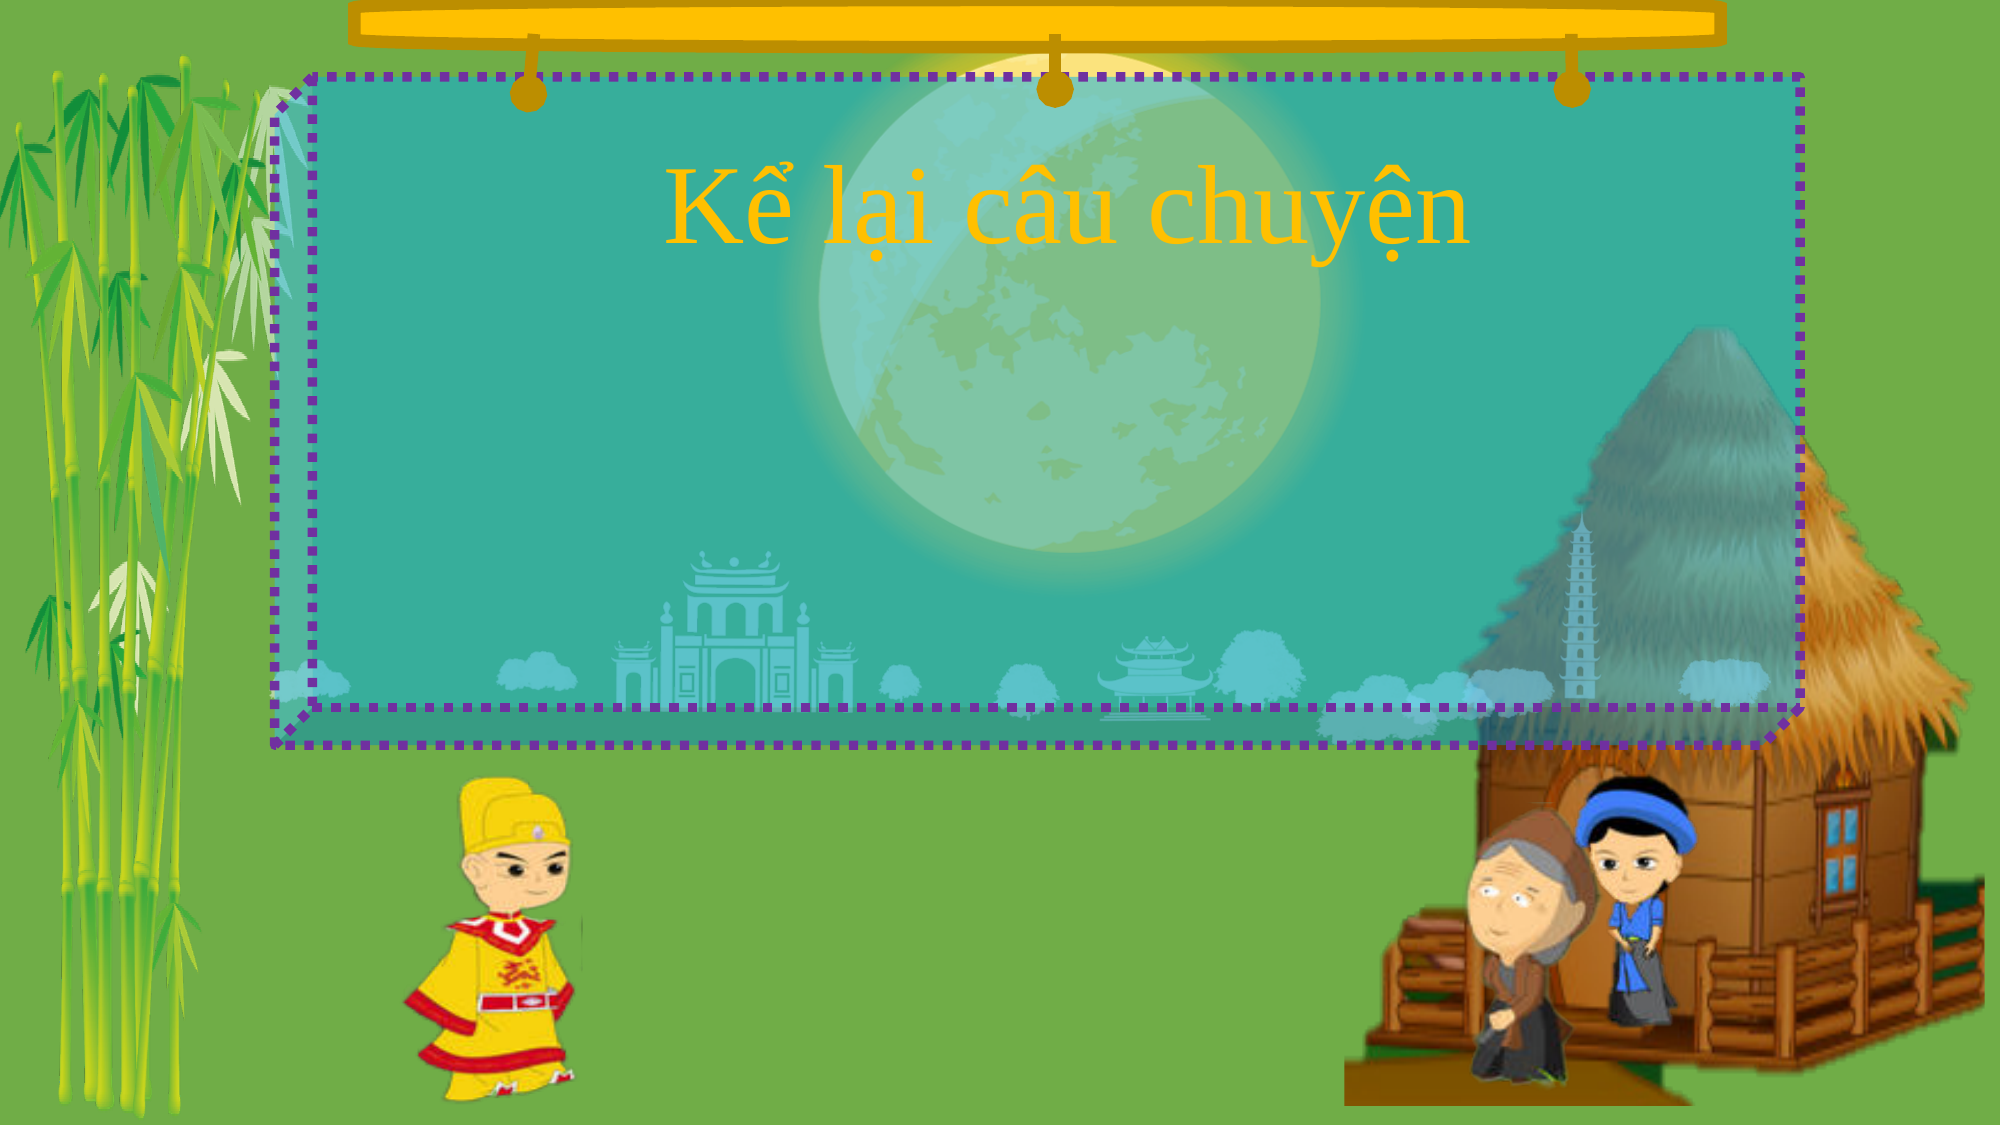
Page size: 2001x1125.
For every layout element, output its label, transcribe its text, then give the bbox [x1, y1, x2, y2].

text_box [1423, 76, 1801, 233]
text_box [528, 33, 534, 94]
text_box Kể lại câu chuyện [648, 123, 714, 274]
text_box [311, 76, 714, 506]
text_box [353, 0, 714, 48]
picture [0, 0, 1985, 1125]
text_box [1423, 0, 1722, 47]
picture [396, 762, 583, 1105]
text_box Kể lại câu chuyện [1423, 123, 1489, 233]
